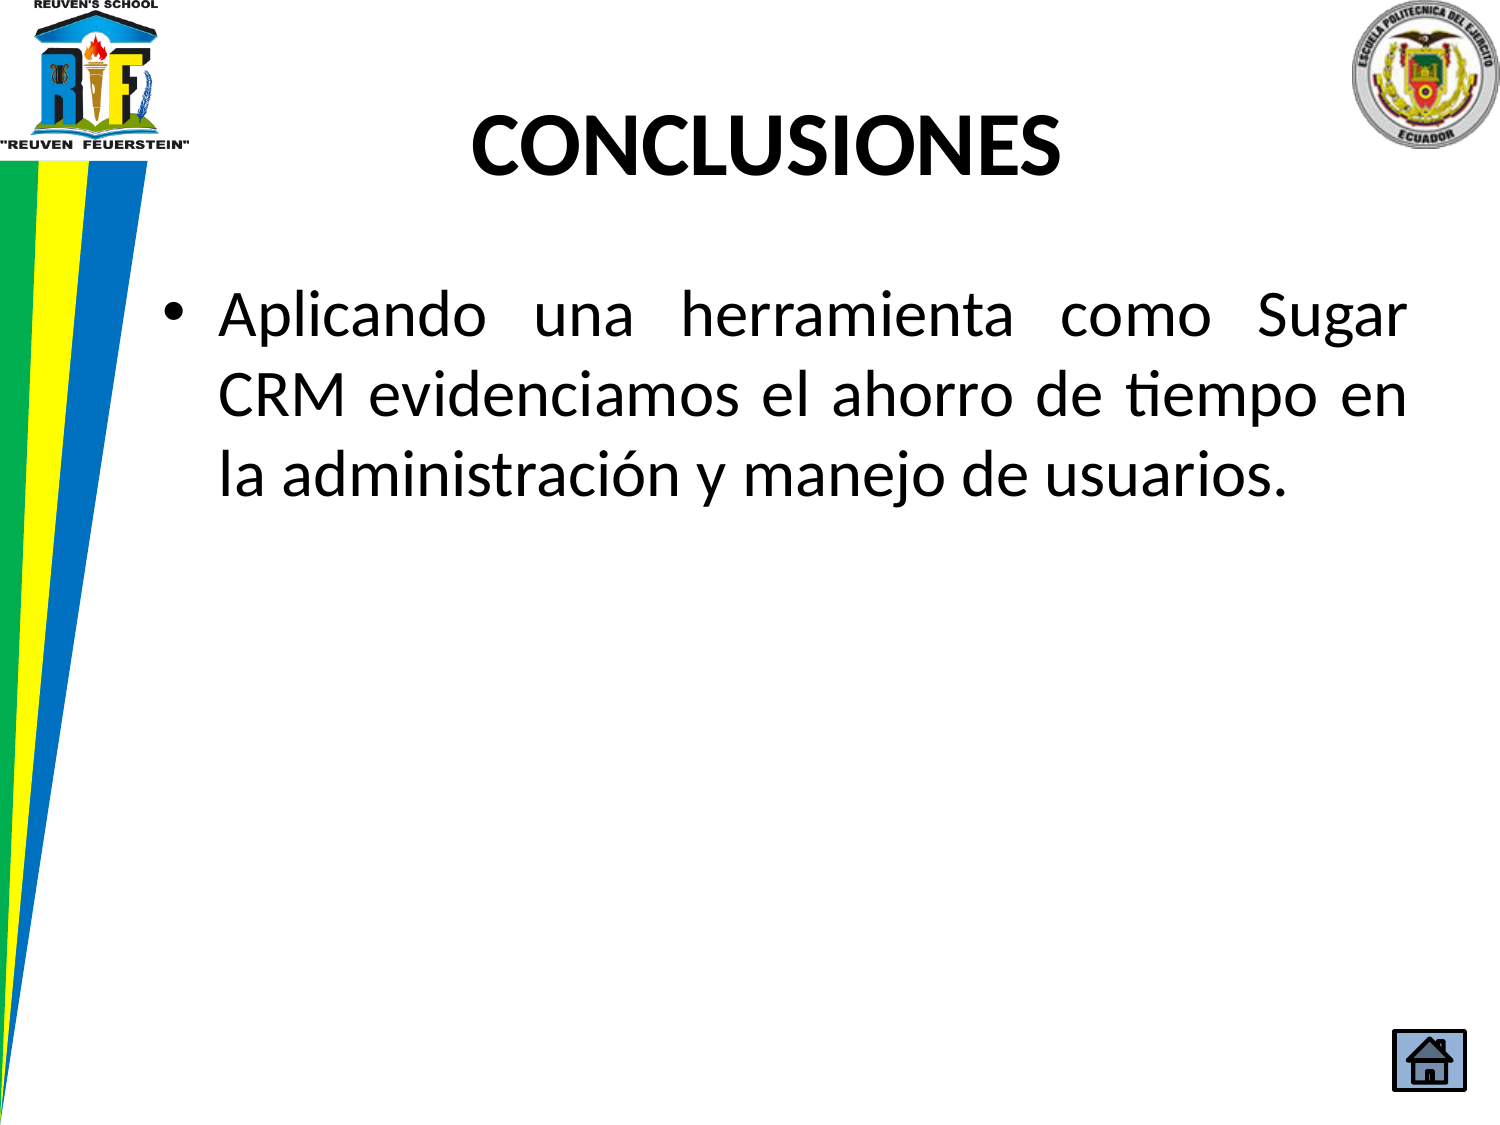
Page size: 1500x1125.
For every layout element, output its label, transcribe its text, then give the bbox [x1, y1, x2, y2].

text_box [1392, 1029, 1467, 1092]
picture [0, 0, 189, 149]
picture [1352, 0, 1500, 149]
title CONCLUSIONES [194, 45, 1341, 233]
list Aplicando una herramienta como Sugar CRM evidenciamos el ahorro de tiempo en la administración y manejo de usuarios. [147, 262, 1425, 1005]
